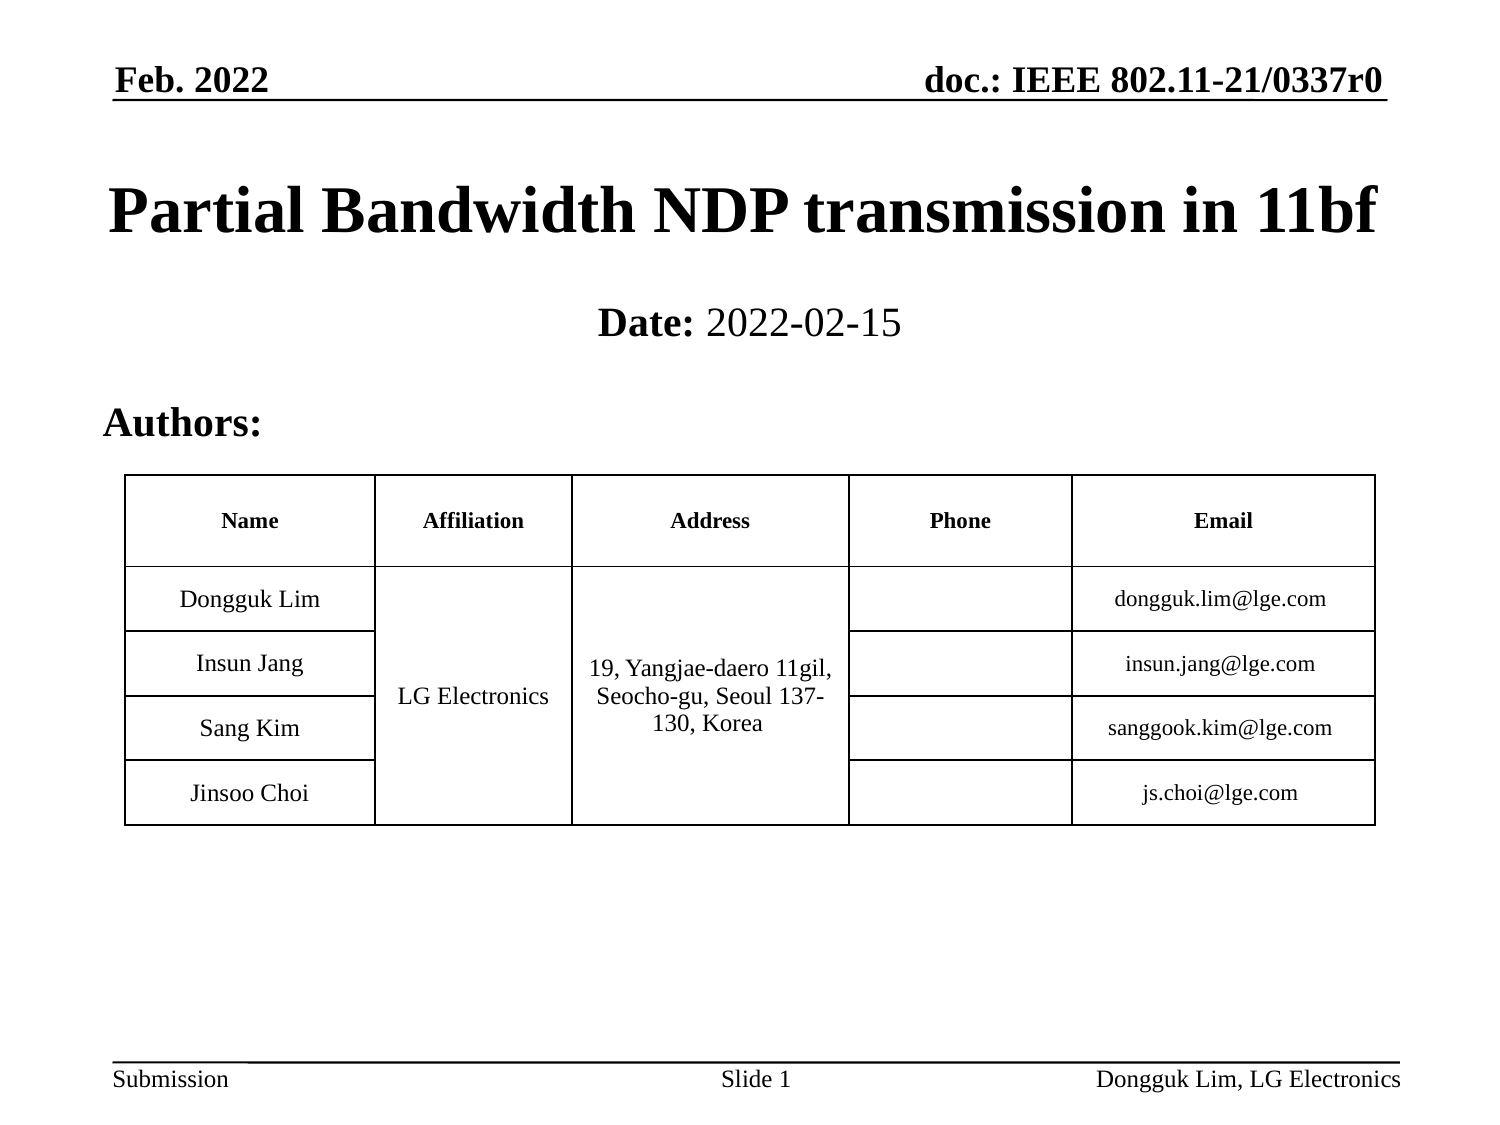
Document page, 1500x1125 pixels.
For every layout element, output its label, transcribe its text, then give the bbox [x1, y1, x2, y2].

table_header Email [1073, 476, 1374, 566]
text_box Feb. 2022 [114, 54, 270, 100]
list Date: 2022-02-15 [112, 287, 1388, 350]
table_cell sanggook.kim@lge.com [1073, 697, 1374, 759]
title Partial Bandwidth NDP transmission in 11bf [62, 112, 1425, 300]
table_header Affiliation [376, 476, 571, 566]
table_cell [850, 567, 1071, 630]
slide_number Slide 1 [712, 1061, 800, 1093]
table_cell [850, 761, 1071, 824]
table_cell Sang Kim [126, 697, 374, 759]
table_cell Jinsoo Choi [126, 761, 374, 824]
table_cell insun.jang@lge.com [1073, 632, 1374, 695]
table_cell Dongguk Lim [126, 567, 374, 630]
footer Dongguk Lim, LG Electronics [1092, 1061, 1402, 1093]
table_header Address [573, 476, 848, 566]
text_box Authors: [87, 387, 325, 450]
table_header Name [126, 476, 374, 566]
table_cell 19, Yangjae-daero 11gil, Seocho-gu, Seoul 137-130, Korea [573, 567, 848, 824]
table_cell [850, 697, 1071, 759]
table_header Phone [850, 476, 1071, 566]
table_cell LG Electronics [376, 567, 571, 824]
table_cell Insun Jang [126, 632, 374, 695]
table_cell [850, 632, 1071, 695]
table_cell dongguk.lim@lge.com [1073, 567, 1374, 630]
table_cell js.choi@lge.com [1073, 761, 1374, 824]
